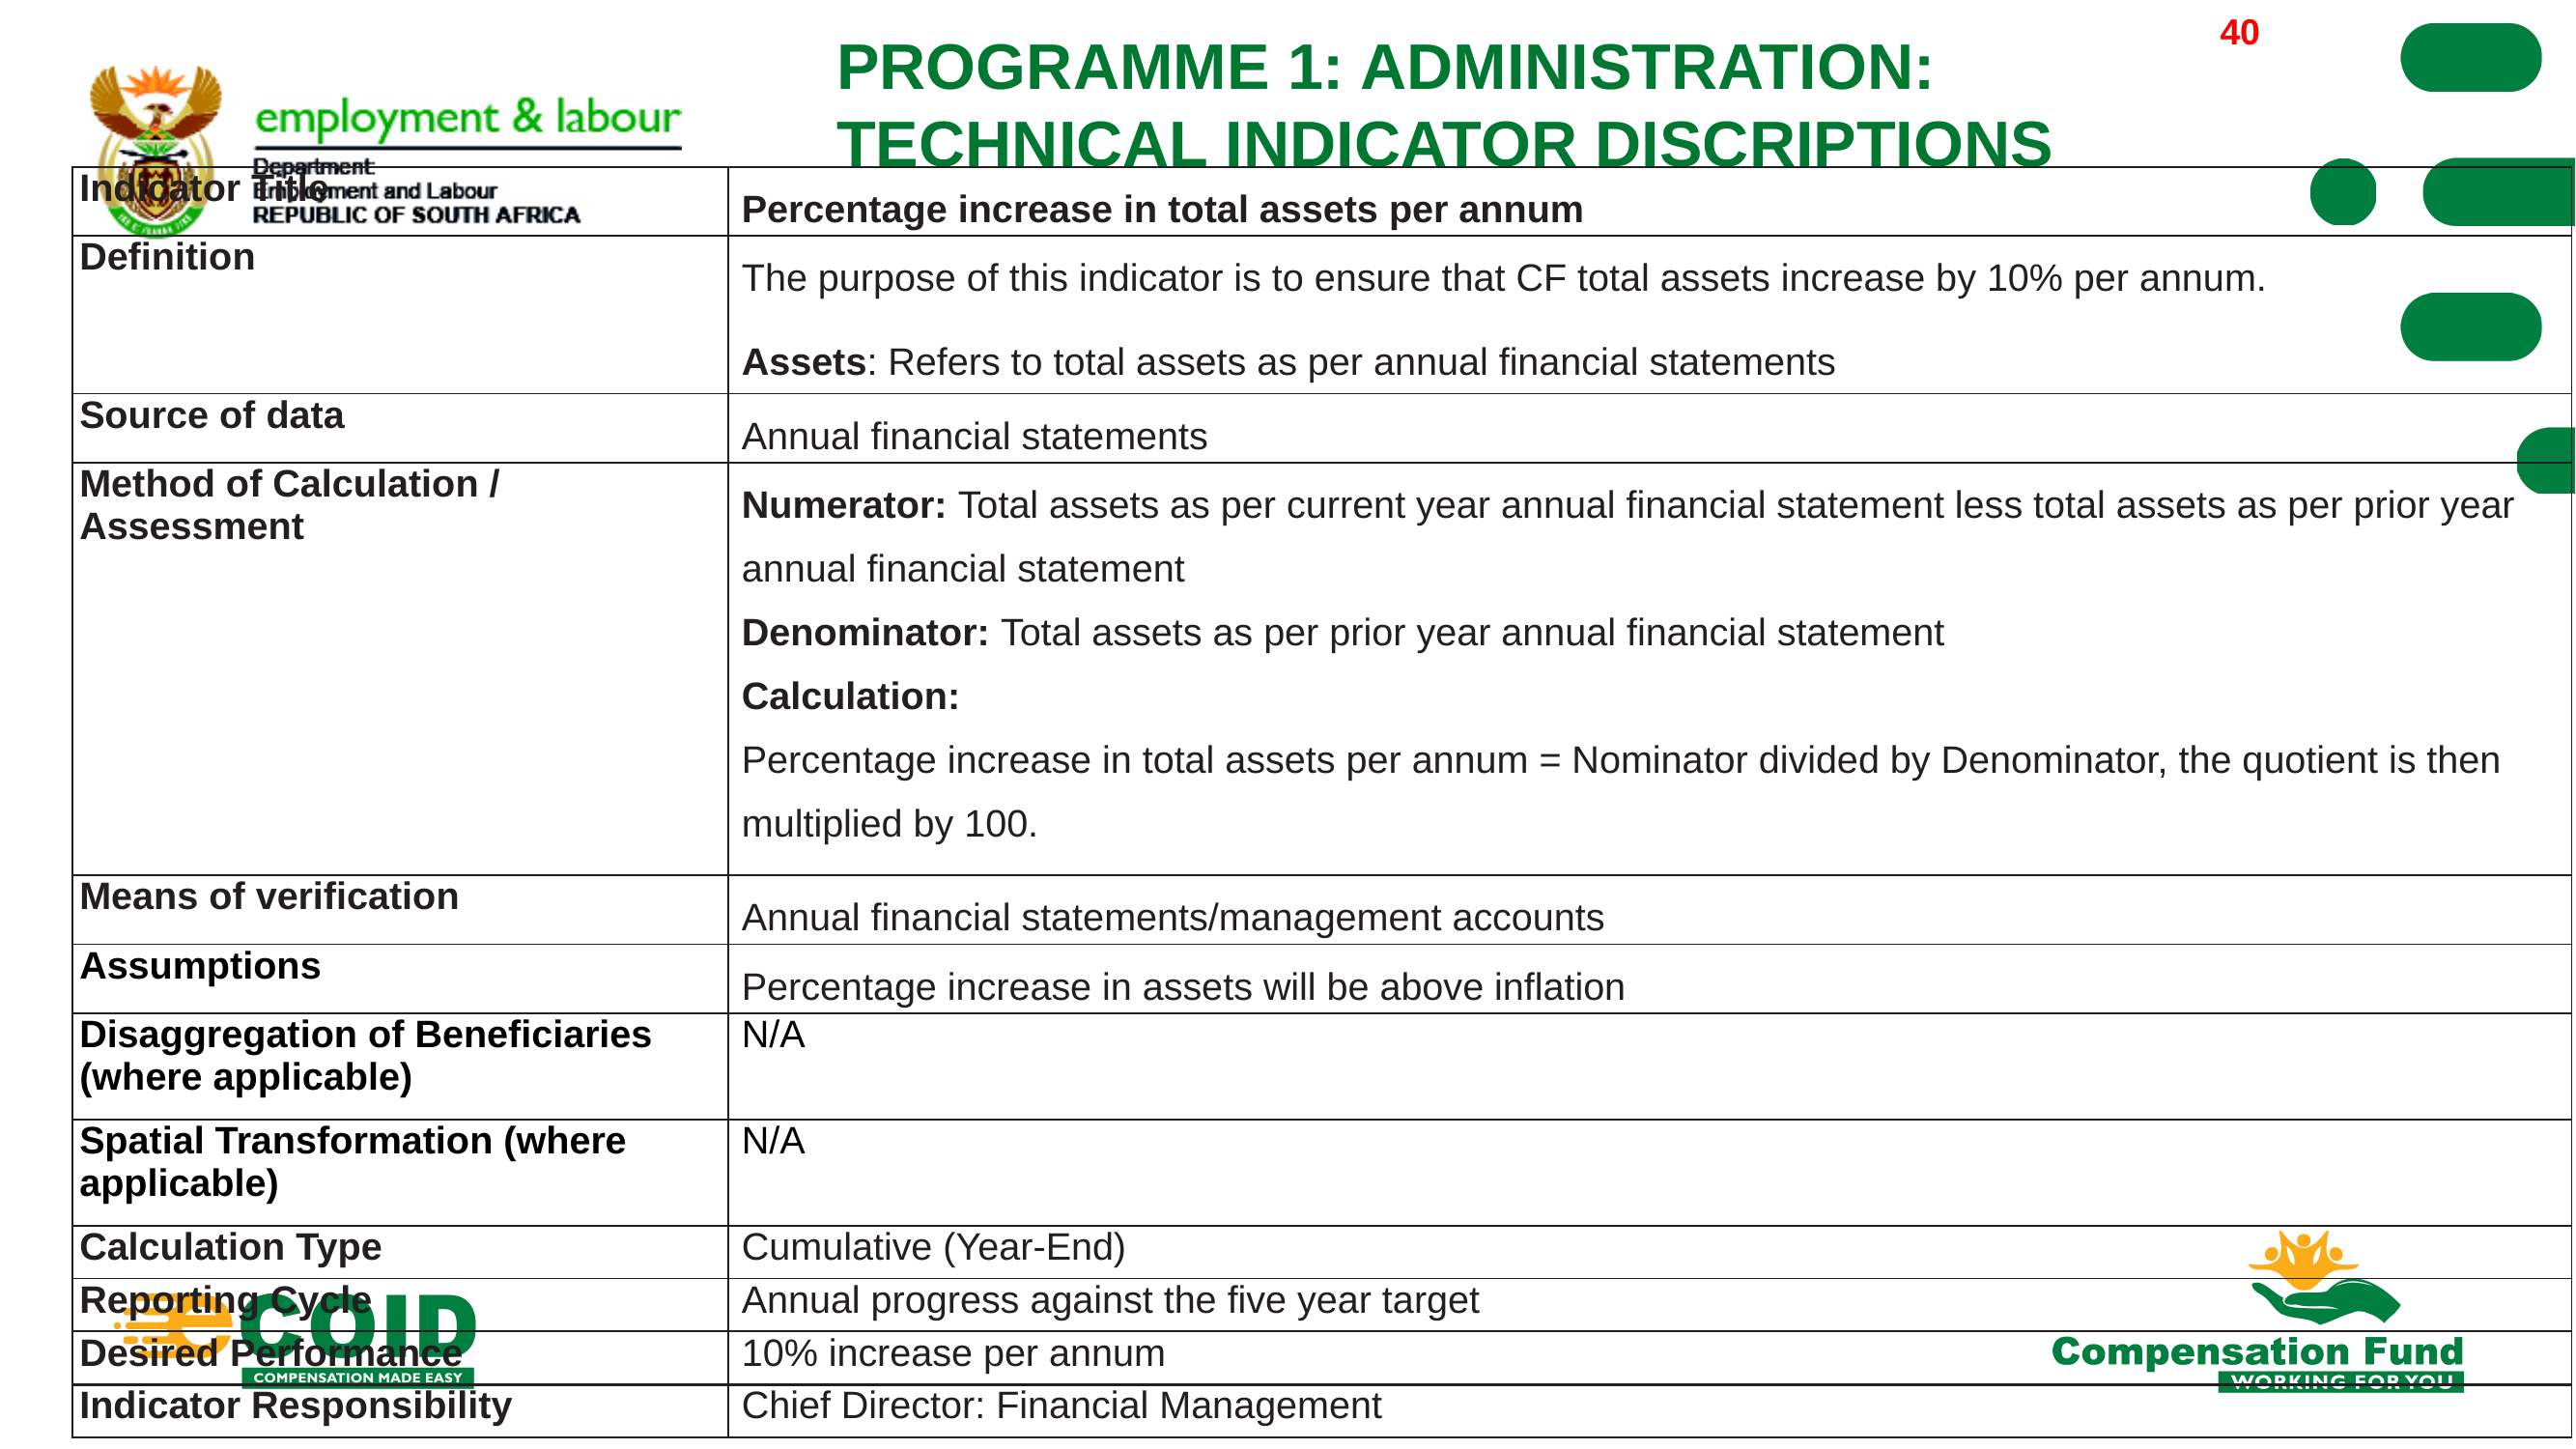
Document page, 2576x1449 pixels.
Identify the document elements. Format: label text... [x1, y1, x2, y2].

table_cell Indicator Responsibility [73, 1386, 727, 1436]
table_cell Calculation Type [73, 1227, 727, 1278]
picture [2309, 158, 2376, 166]
picture [2422, 157, 2576, 226]
table_cell Method of Calculation / Assessment [73, 464, 727, 874]
table_cell Annual financial statements [729, 394, 2571, 462]
table_cell Assumptions [73, 945, 727, 1012]
table_cell Annual financial statements/management accounts [729, 876, 2571, 944]
table_cell Disaggregation of Beneficiaries (where applicable) [73, 1014, 727, 1119]
table_cell Desired Performance [73, 1332, 727, 1383]
table_cell Source of data [73, 394, 727, 462]
table_cell Chief Director: Financial Management [729, 1386, 2571, 1436]
picture [2400, 23, 2542, 92]
table_cell Annual progress against the five year target [729, 1279, 2571, 1330]
table_cell N/A [729, 1121, 2571, 1225]
table_header Percentage increase in total assets per annum [729, 168, 2571, 235]
picture [89, 66, 682, 166]
table_cell Means of verification [73, 876, 727, 944]
table_cell Reporting Cycle [73, 1279, 727, 1330]
table_cell Cumulative (Year-End) [729, 1227, 2571, 1278]
text_box PROGRAMME 1: ADMINISTRATION: TECHNICAL INDICATOR DISCRIPTIONS [822, 17, 2070, 166]
table_cell The purpose of this indicator is to ensure that CF total assets increase by 10% per annum. Assets: Refers to total assets as per annual financial statements [729, 237, 2571, 393]
slide_number 40 [2112, 1438, 2564, 1449]
table_cell Percentage increase in assets will be above inflation [729, 945, 2571, 1012]
picture [2572, 427, 2576, 494]
table_cell Numerator: Total assets as per current year annual financial statement less total assets as per prior year annual financial statement Denominator: Total assets as per prior year annual financial statement Calculation: Percentage increase in total assets per annum = Nominator divided by Denominator, the quotient is then multiplied by 100. [729, 464, 2571, 874]
table_cell 10% increase per annum [729, 1332, 2571, 1383]
text_box 40 [2205, 1, 2276, 60]
table_cell Definition [73, 237, 727, 393]
table_cell N/A [729, 1014, 2571, 1119]
table_cell Spatial Transformation (where applicable) [73, 1121, 727, 1225]
table_header Indicator Title [73, 168, 727, 235]
